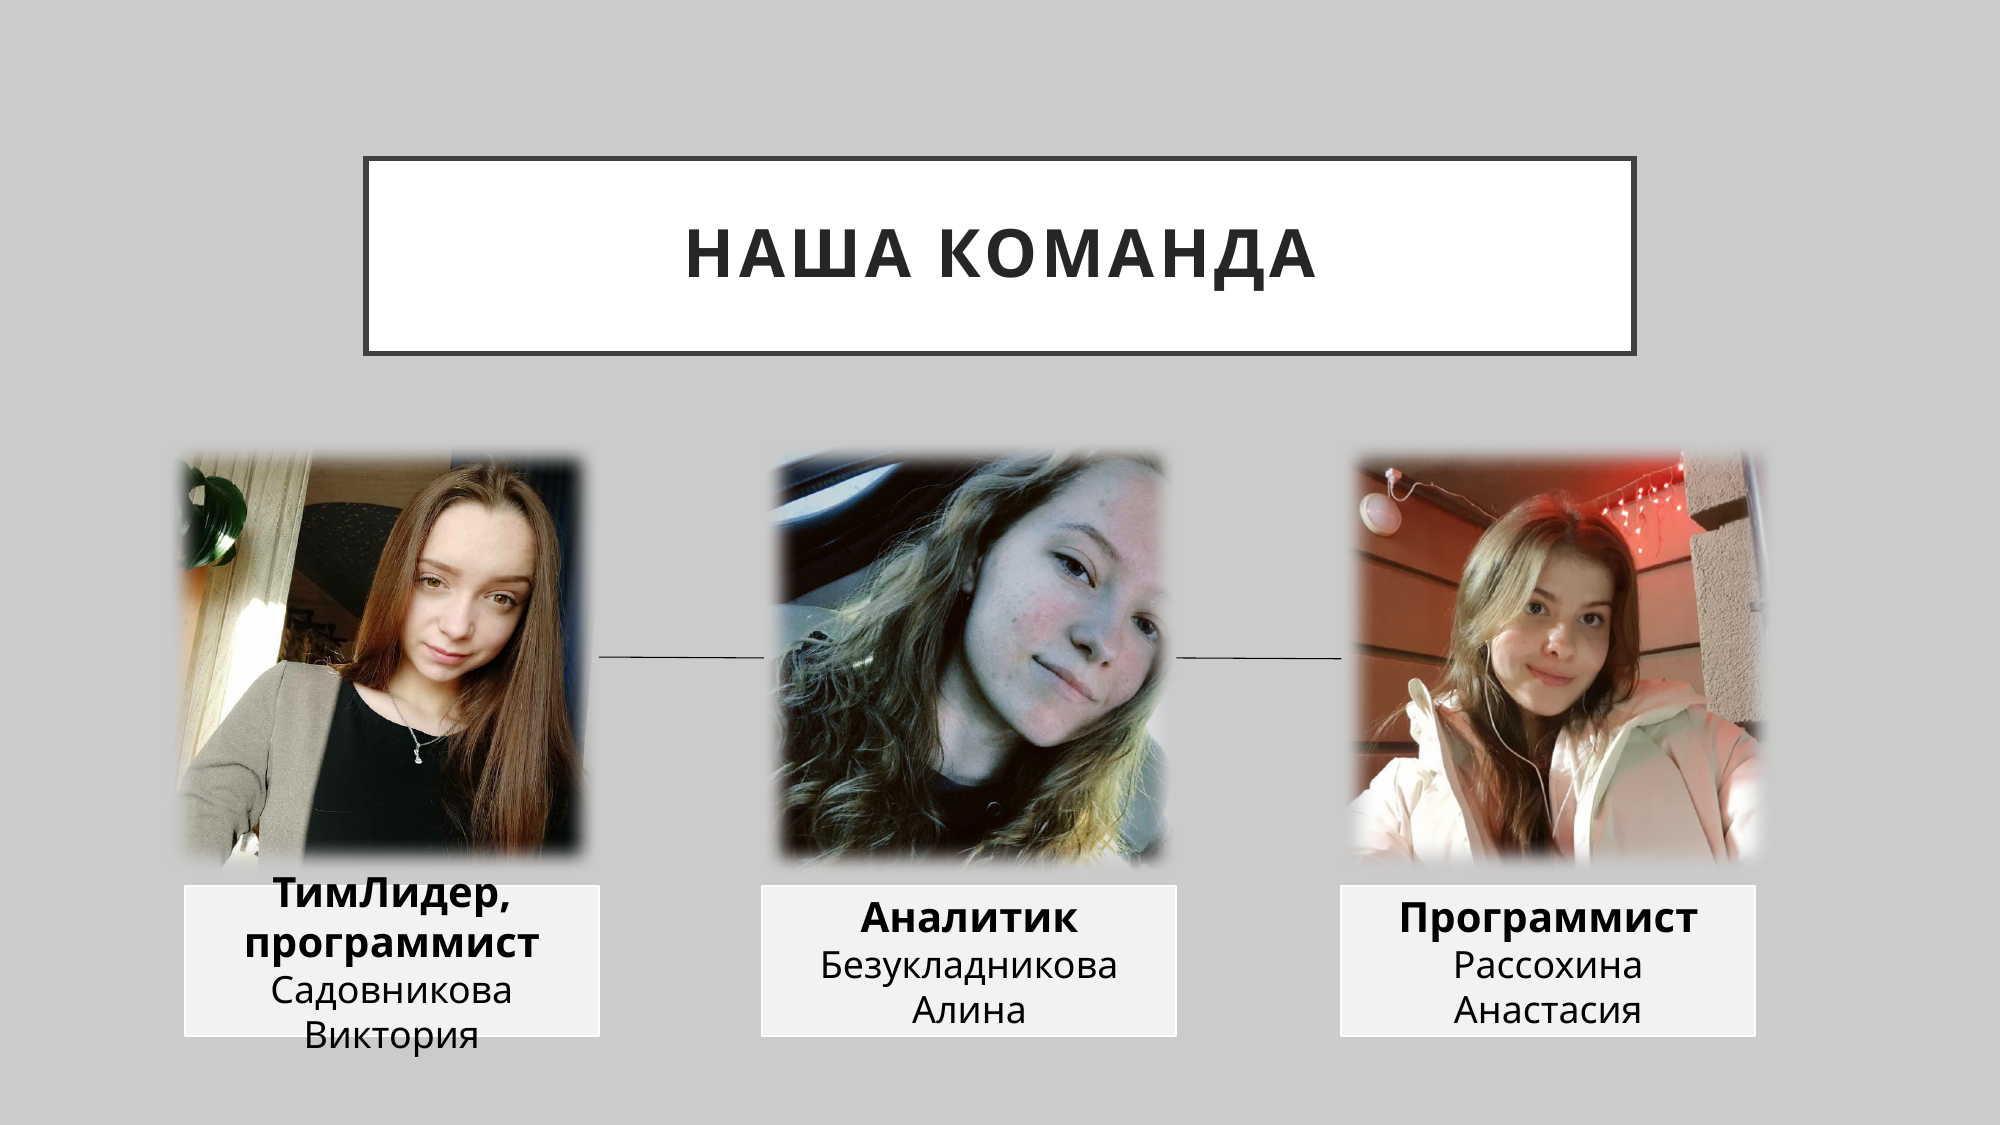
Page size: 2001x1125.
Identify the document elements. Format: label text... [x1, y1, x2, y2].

text_box Аналитик Безукладникова Алина [761, 885, 1177, 1037]
picture [763, 441, 1177, 875]
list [167, 441, 599, 873]
picture [1341, 440, 1774, 873]
text_box Программист Рассохина Анастасия [1340, 885, 1756, 1037]
title Наша команда [363, 156, 1637, 356]
text_box ТимЛидер, программист Садовникова Виктория [184, 885, 600, 1037]
